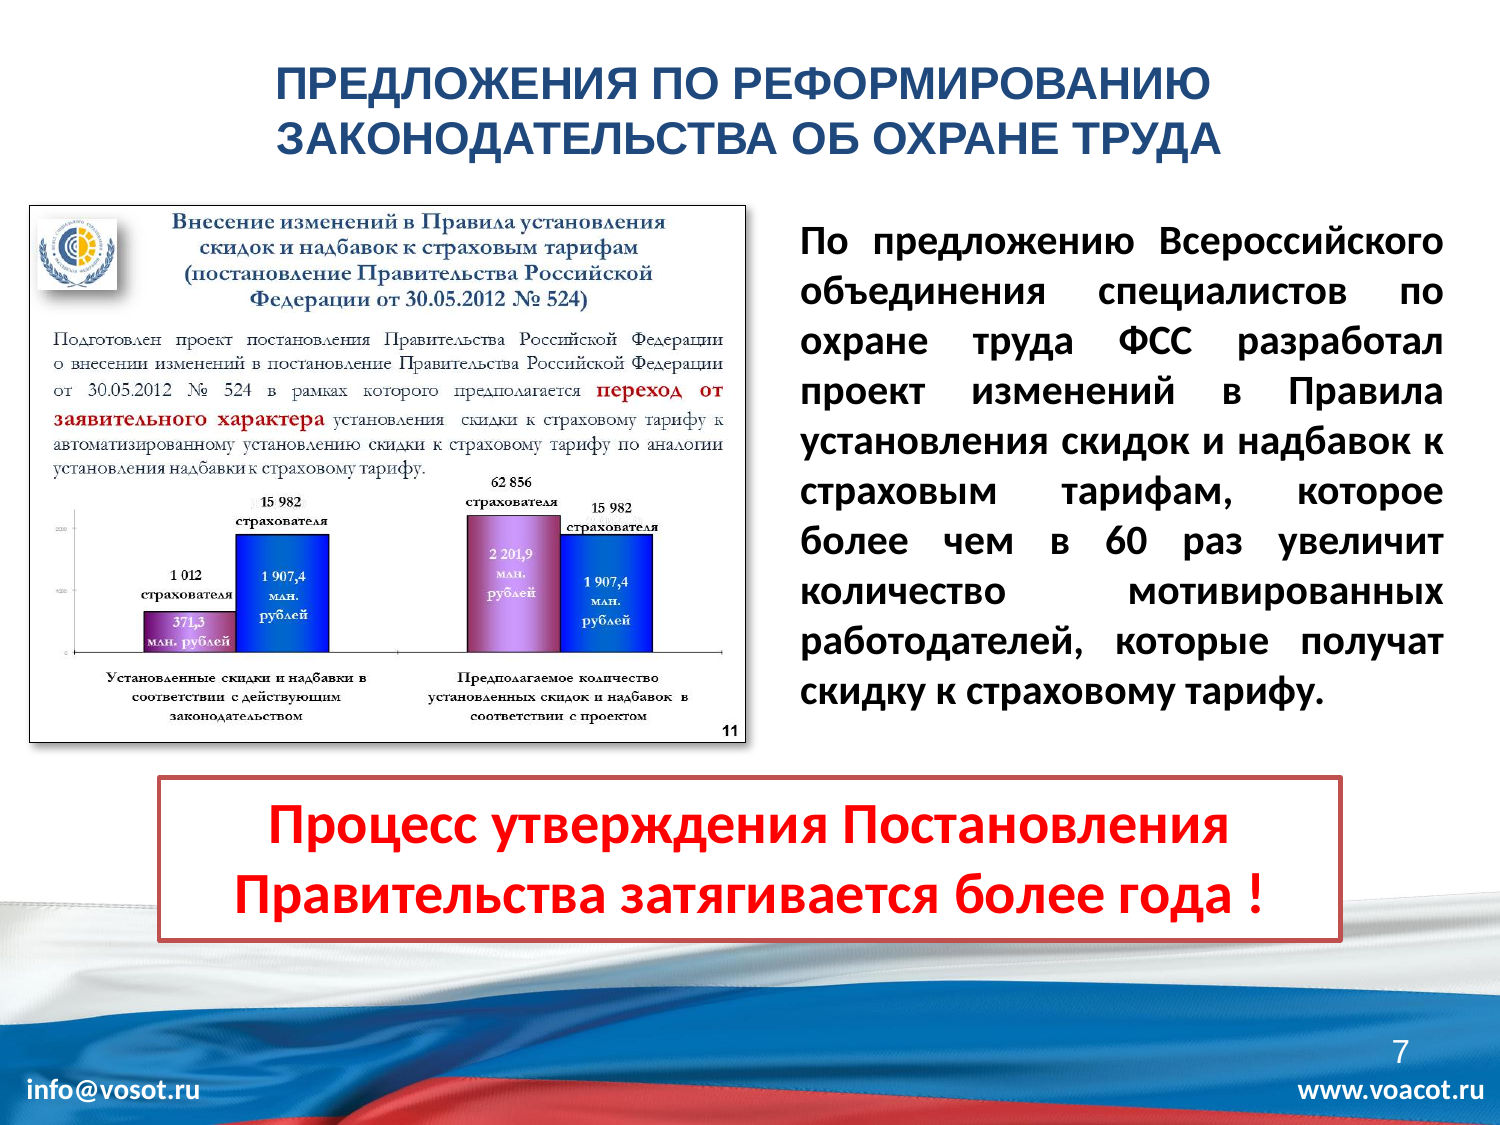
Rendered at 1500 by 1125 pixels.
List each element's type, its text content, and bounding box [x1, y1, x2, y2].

picture [29, 205, 746, 743]
picture [0, 890, 1500, 1125]
text_box По предложению Всероссийского объединения специалистов по охране труда ФСС разработал проект изменений в Правила установления скидок и надбавок к страховым тарифам, которое более чем в 60 раз увеличит количество мотивированных работодателей, которые получат скидку к страховому тарифу. [785, 205, 1460, 755]
text_box ПРЕДЛОЖЕНИЯ ПО РЕФОРМИРОВАНИЮ ЗАКОНОДАТЕЛЬСТВА ОБ ОХРАНЕ ТРУДА [260, 46, 1240, 171]
text_box Процесс утверждения Постановления Правительства затягивается более года ! [157, 775, 1343, 889]
